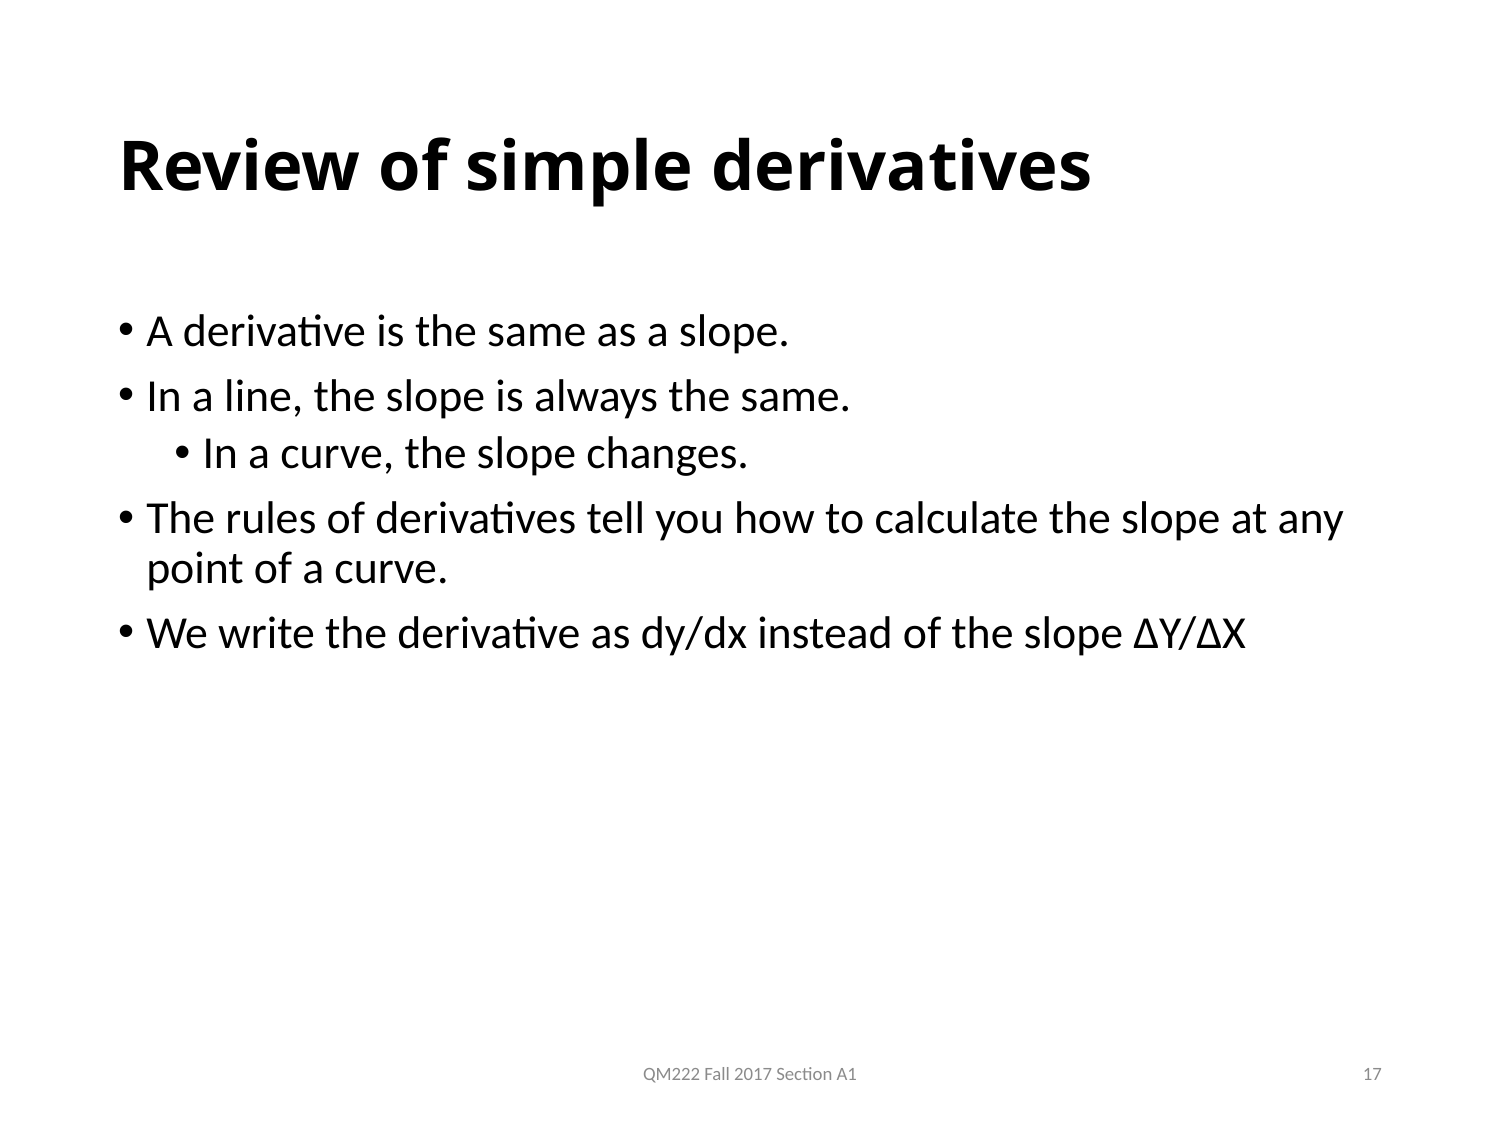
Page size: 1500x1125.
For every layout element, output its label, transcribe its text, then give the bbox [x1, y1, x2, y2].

list A derivative is the same as a slope. In a line, the slope is always the same. In a curve, the slope changes. The rules of derivatives tell you how to calculate the slope at any point of a curve. We write the derivative as dy/dx instead of the slope ∆Y/∆X [103, 299, 1397, 1014]
slide_number 17 [1059, 1042, 1397, 1103]
footer QM222 Fall 2017 Section A1 [496, 1042, 1004, 1103]
title Review of simple derivatives [103, 59, 1397, 278]
